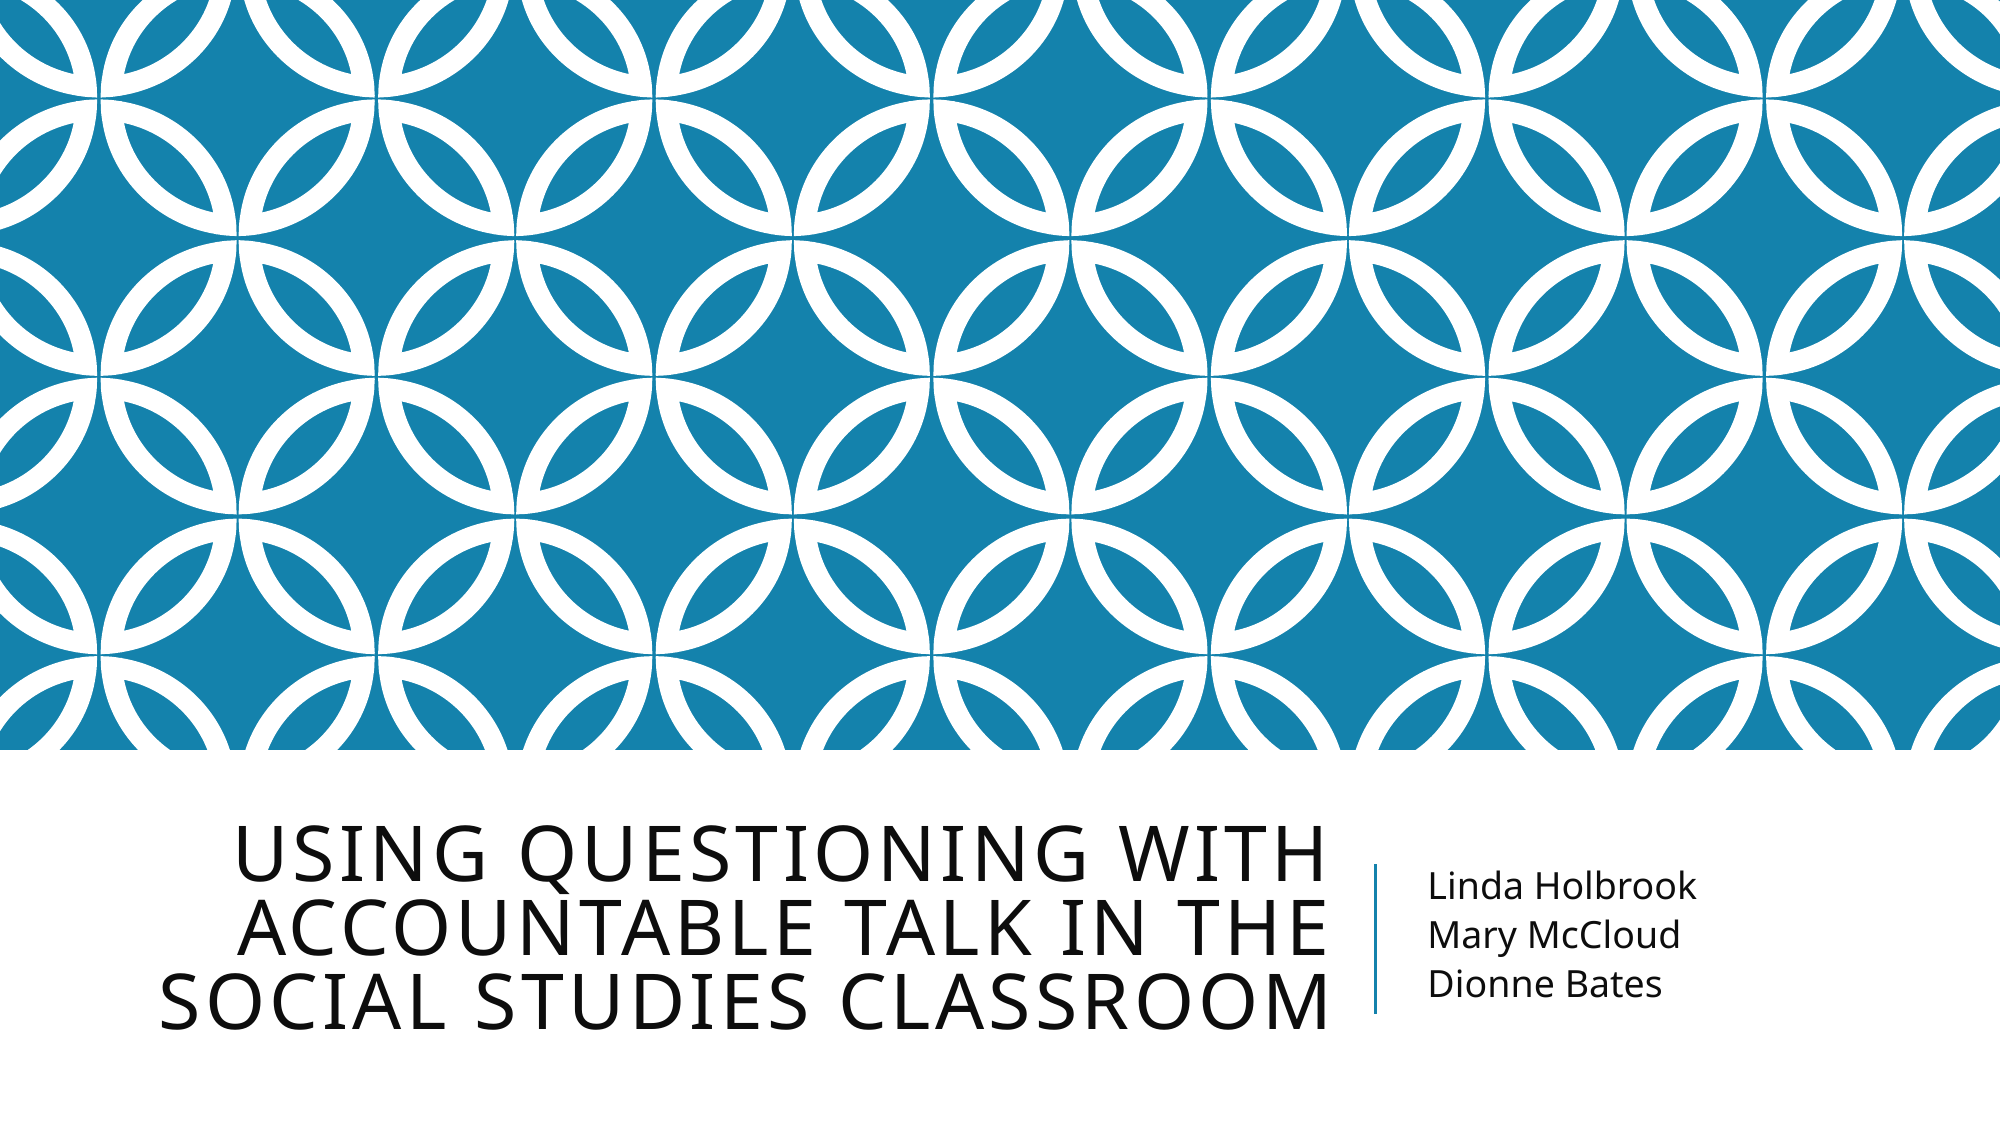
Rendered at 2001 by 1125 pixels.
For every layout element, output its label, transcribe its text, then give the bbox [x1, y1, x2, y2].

subtitle Linda Holbrook Mary McCloud Dionne Bates [1412, 813, 1938, 1054]
title Using questioning with accountable talk in the social studies classroom [75, 813, 1350, 1054]
